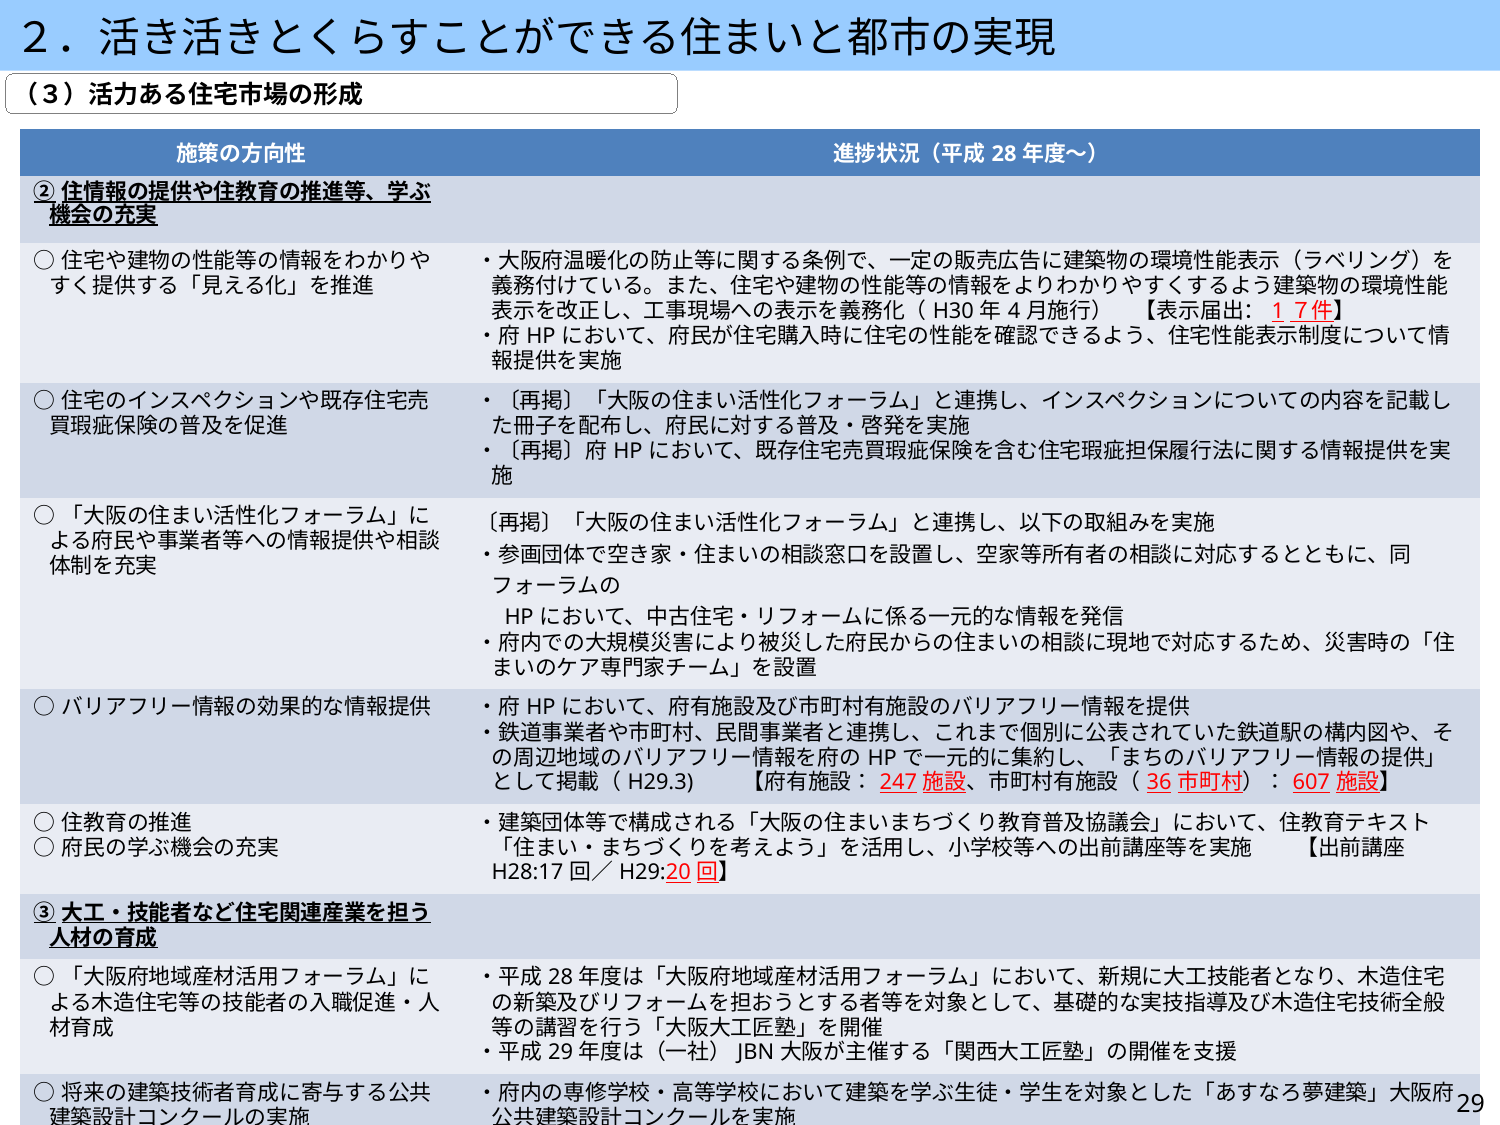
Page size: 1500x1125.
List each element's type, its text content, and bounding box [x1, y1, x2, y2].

table_cell ○「大阪の住まい活性化フォーラム」による府民や事業者等への情報提供や相談体制を充実 [20, 498, 463, 689]
table_cell [463, 894, 1480, 959]
table_cell ・平成28年度は「大阪府地域産材活用フォーラム」において、新規に大工技能者となり、木造住宅の新築及びリフォームを担おうとする者等を対象として、基礎的な実技指導及び木造住宅技術全般等の講習を行う「大阪大工匠塾」を開催 ・平成29年度は（一社）JBN大阪が主催する「関西大工匠塾」の開催を支援 [463, 959, 1480, 1074]
table_cell ○将来の建築技術者育成に寄与する公共建築設計コンクールの実施 ○建設産業の構造改善意識の高揚を図るため、若手の優秀建設施工者の表彰や高校生を対象とした建設現場見学会を実施 [20, 1074, 463, 1125]
table_cell ・府内の専修学校・高等学校において建築を学ぶ生徒・学生を対象とした「あすなろ夢建築」大阪府公共建築設計コンクールを実施 【H29課題：大阪府営堺宮園住宅集会所(応募数340点）】 ・建設産業の若手の優秀建設施工者の表彰や高校生を対象とした建設現場見学会を実施 【優秀建設施工者大阪府知事表彰：48名（熟練工部門30名、青年部門18名）】 [463, 1074, 1480, 1125]
table_cell ○バリアフリー情報の効果的な情報提供 [20, 689, 463, 804]
text_box （３）活力ある住宅市場の形成 [5, 73, 678, 114]
table_cell ③大工・技能者など住宅関連産業を担う人材の育成 [20, 894, 463, 959]
table_header 施策の方向性 [20, 129, 463, 176]
text_box ２．活き活きとくらすことができる住まいと都市の実現 [0, 0, 1500, 71]
table_cell ②住情報の提供や住教育の推進等、学ぶ機会の充実 [20, 176, 463, 243]
table_cell ○住宅や建物の性能等の情報をわかりやすく提供する「見える化」を推進 [20, 243, 463, 383]
table_cell ○住教育の推進 ○府民の学ぶ機会の充実 [20, 804, 463, 894]
slide_number 29 [1372, 1082, 1500, 1125]
table_header 進捗状況（平成28年度～） [463, 129, 1480, 176]
table_cell ・府HPにおいて、府有施設及び市町村有施設のバリアフリー情報を提供 ・鉄道事業者や市町村、民間事業者と連携し、これまで個別に公表されていた鉄道駅の構内図や、その周辺地域のバリアフリー情報を府のHPで一元的に集約し、「まちのバリアフリー情報の提供」として掲載（H29.3) 【府有施設：247施設、市町村有施設（36市町村）：607施設】 [463, 689, 1480, 804]
table_cell ・建築団体等で構成される「大阪の住まいまちづくり教育普及協議会」において、住教育テキスト「住まい・まちづくりを考えよう」を活用し、小学校等への出前講座等を実施 【出前講座 H28:17回／H29:20回】 [463, 804, 1480, 894]
table_cell ○住宅のインスペクションや既存住宅売買瑕疵保険の普及を促進 [20, 383, 463, 498]
table_cell ○「大阪府地域産材活用フォーラム」による木造住宅等の技能者の入職促進・人材育成 [20, 959, 463, 1074]
table_cell ・大阪府温暖化の防止等に関する条例で、一定の販売広告に建築物の環境性能表示（ラベリング）を義務付けている。また、住宅や建物の性能等の情報をよりわかりやすくするよう建築物の環境性能表示を改正し、工事現場への表示を義務化（H30年4月施行） 【表示届出：1７件】 ・府HPにおいて、府民が住宅購入時に住宅の性能を確認できるよう、住宅性能表示制度について情報提供を実施 [463, 243, 1480, 383]
table_cell [463, 176, 1480, 243]
table_cell ・〔再掲〕「大阪の住まい活性化フォーラム」と連携し、インスペクションについての内容を記載した冊子を配布し、府民に対する普及・啓発を実施 ・〔再掲〕府HPにおいて、既存住宅売買瑕疵保険を含む住宅瑕疵担保履行法に関する情報提供を実施 [463, 383, 1480, 498]
table_cell 〔再掲〕「大阪の住まい活性化フォーラム」と連携し、以下の取組みを実施 ・参画団体で空き家・住まいの相談窓口を設置し、空家等所有者の相談に対応するとともに、同フォーラムの HPにおいて、中古住宅・リフォームに係る一元的な情報を発信 ・府内での大規模災害により被災した府民からの住まいの相談に現地で対応するため、災害時の「住まいのケア専門家チーム」を設置 [463, 498, 1480, 689]
